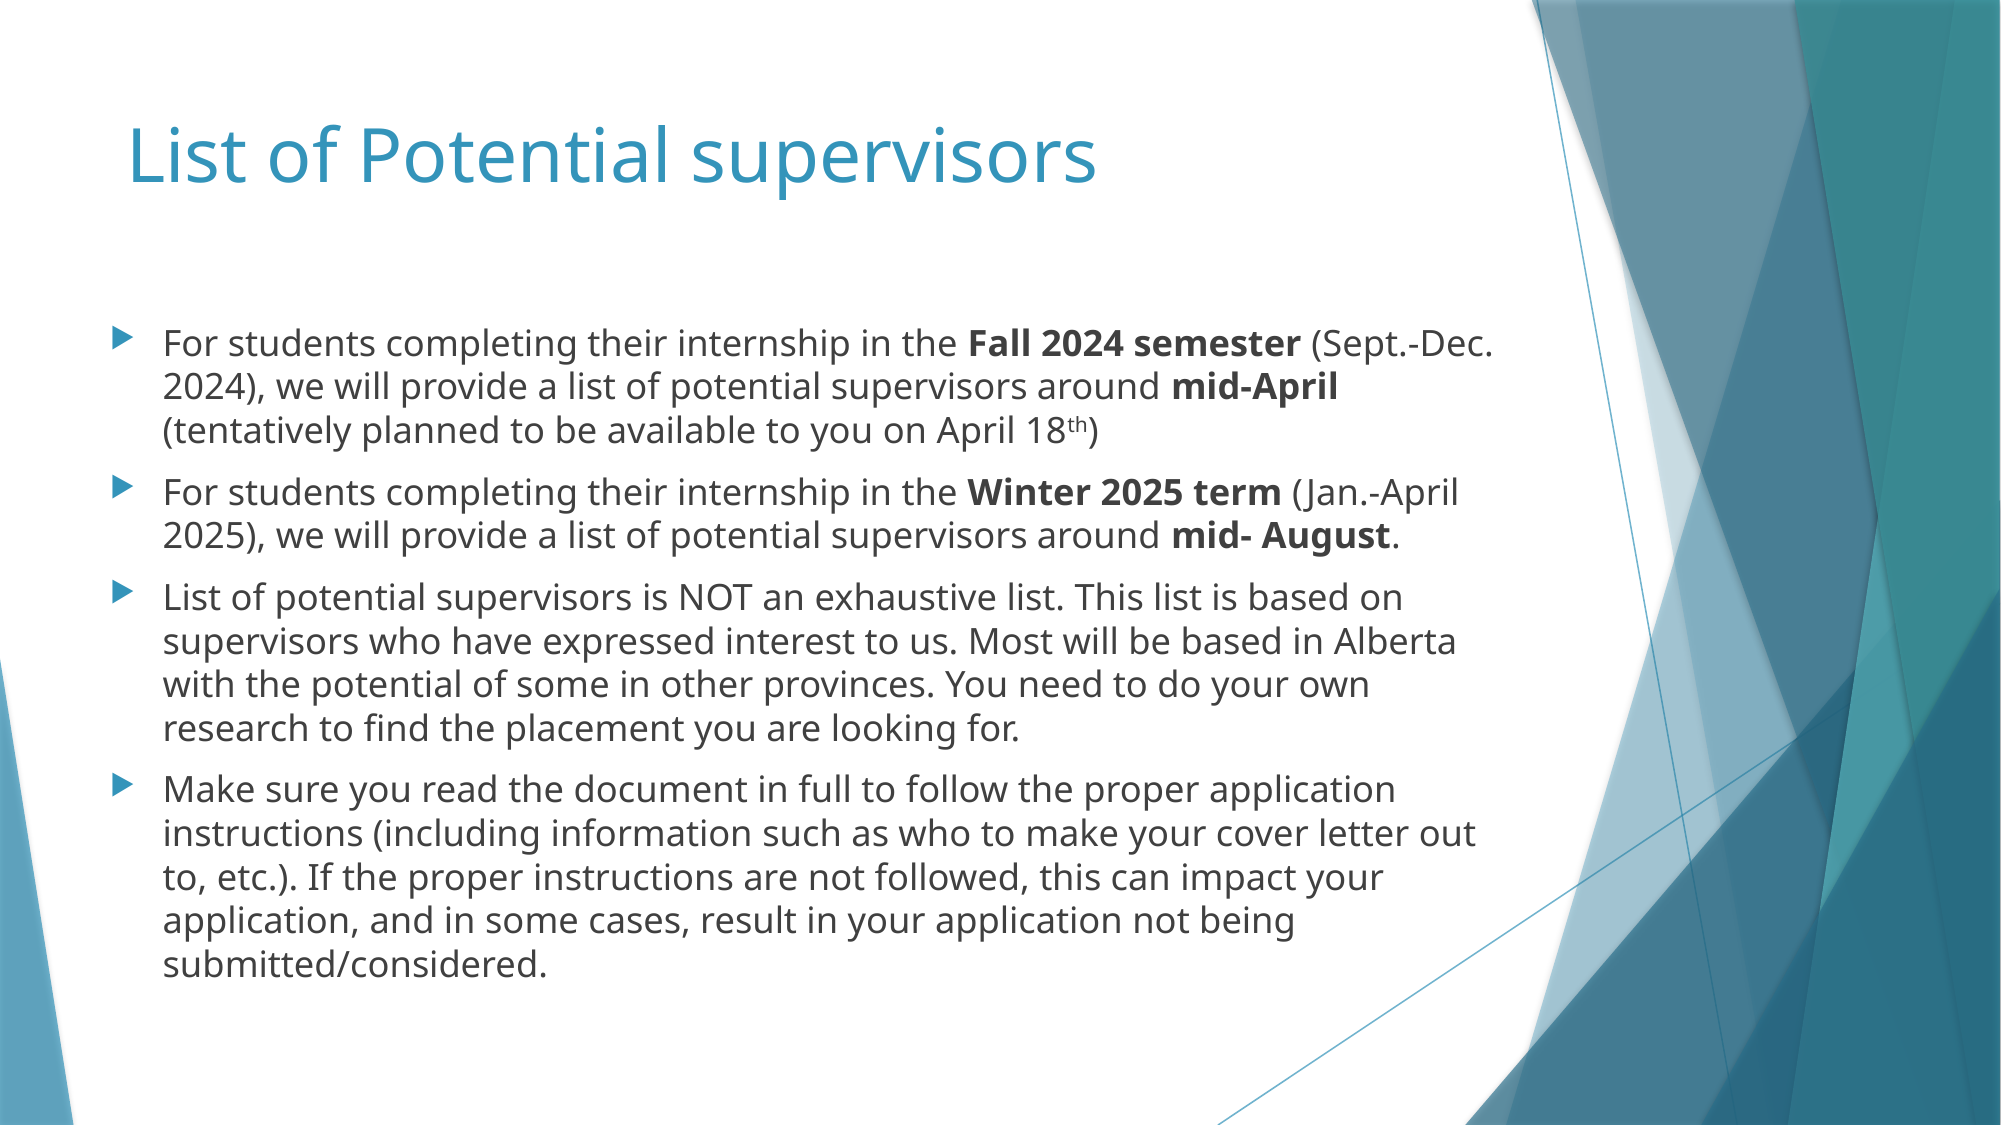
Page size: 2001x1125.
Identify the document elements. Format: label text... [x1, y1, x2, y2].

title List of Potential supervisors [111, 99, 1522, 312]
list For students completing their internship in the Fall 2024 semester (Sept.-Dec. 2024), we will provide a list of potential supervisors around mid-April (tentatively planned to be available to you on April 18th) For students completing their internship in the Winter 2025 term (Jan.-April 2025), we will provide a list of potential supervisors around mid- August. List of potential supervisors is NOT an exhaustive list. This list is based on supervisors who have expressed interest to us. Most will be based in Alberta with the potential of some in other provinces. You need to do your own research to find the placement you are looking for. Make sure you read the document in full to follow the proper application instructions (including information such as who to make your cover letter out to, etc.). If the proper instructions are not followed, this can impact your application, and in some cases, result in your application not being submitted/considered. [94, 312, 1522, 1002]
